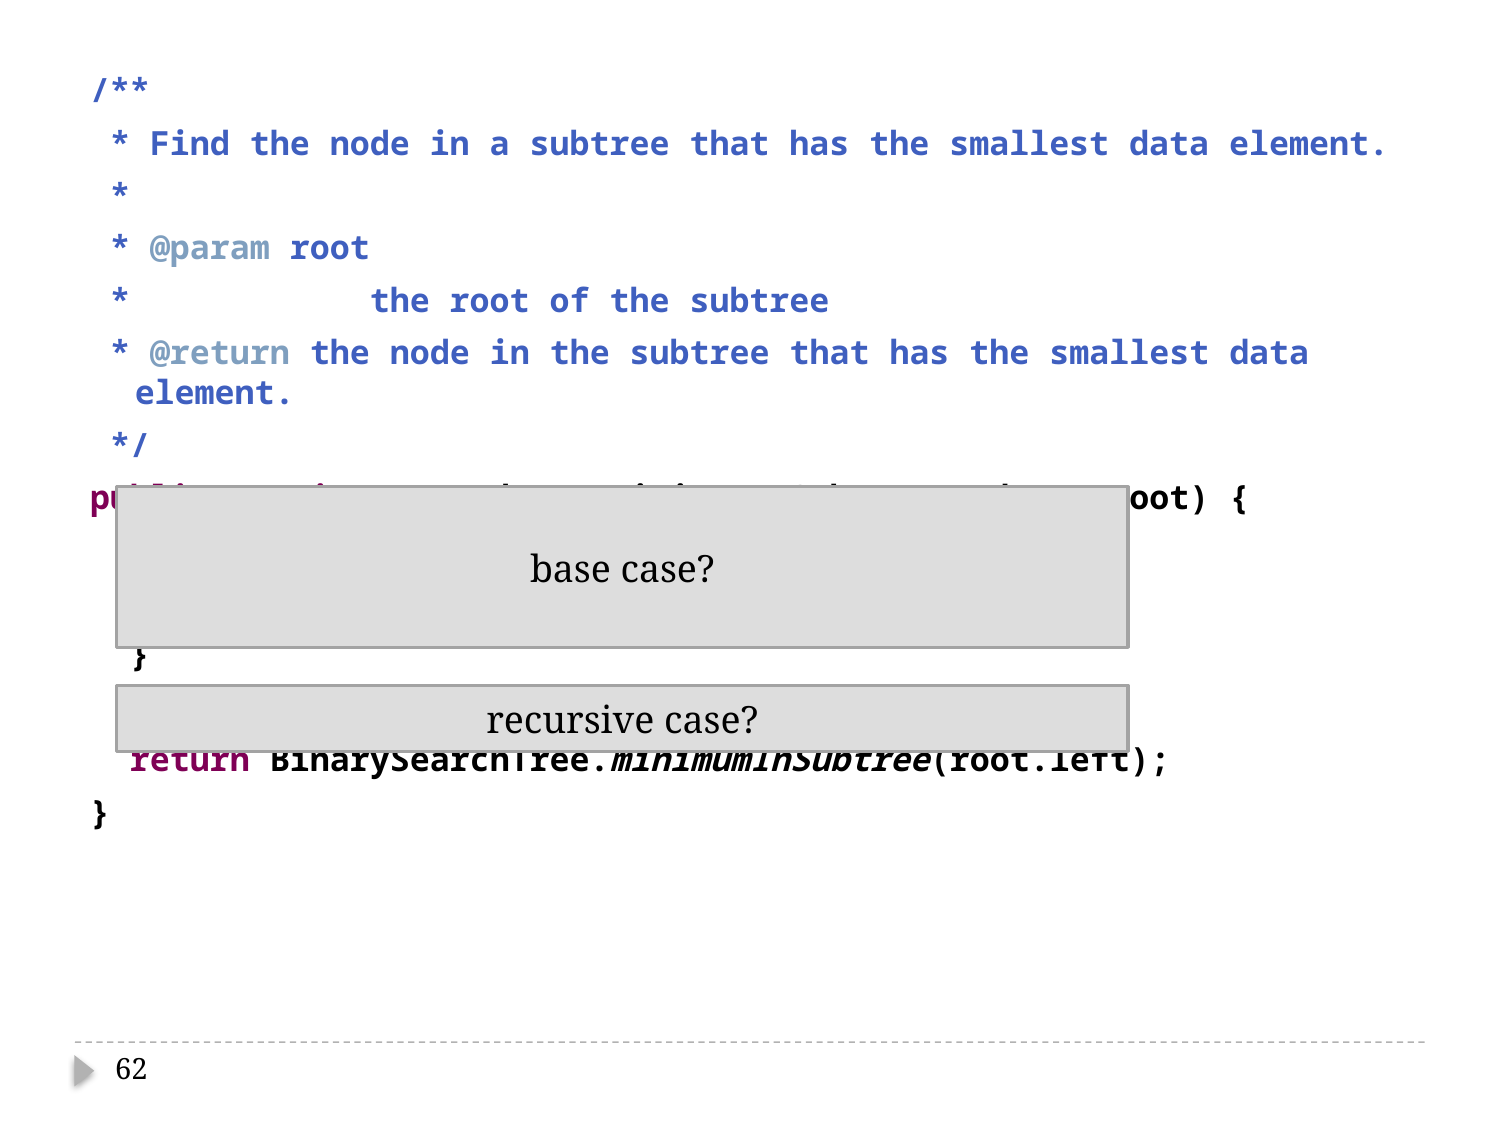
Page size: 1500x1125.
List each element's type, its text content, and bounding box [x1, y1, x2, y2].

slide_number 62 [100, 1042, 426, 1103]
text_box base case? [115, 485, 1130, 649]
text_box recursive case? [115, 684, 1130, 753]
list /** * Find the node in a subtree that has the smallest data element. * * @param root * the root of the subtree * @return the node in the subtree that has the smallest data element. */ public static <E> Node<E> minimumInSubtree(Node<E> root) { if (root.left == null) { return root; } return BinarySearchTree.minimumInSubtree(root.left); } [75, 61, 1425, 1010]
